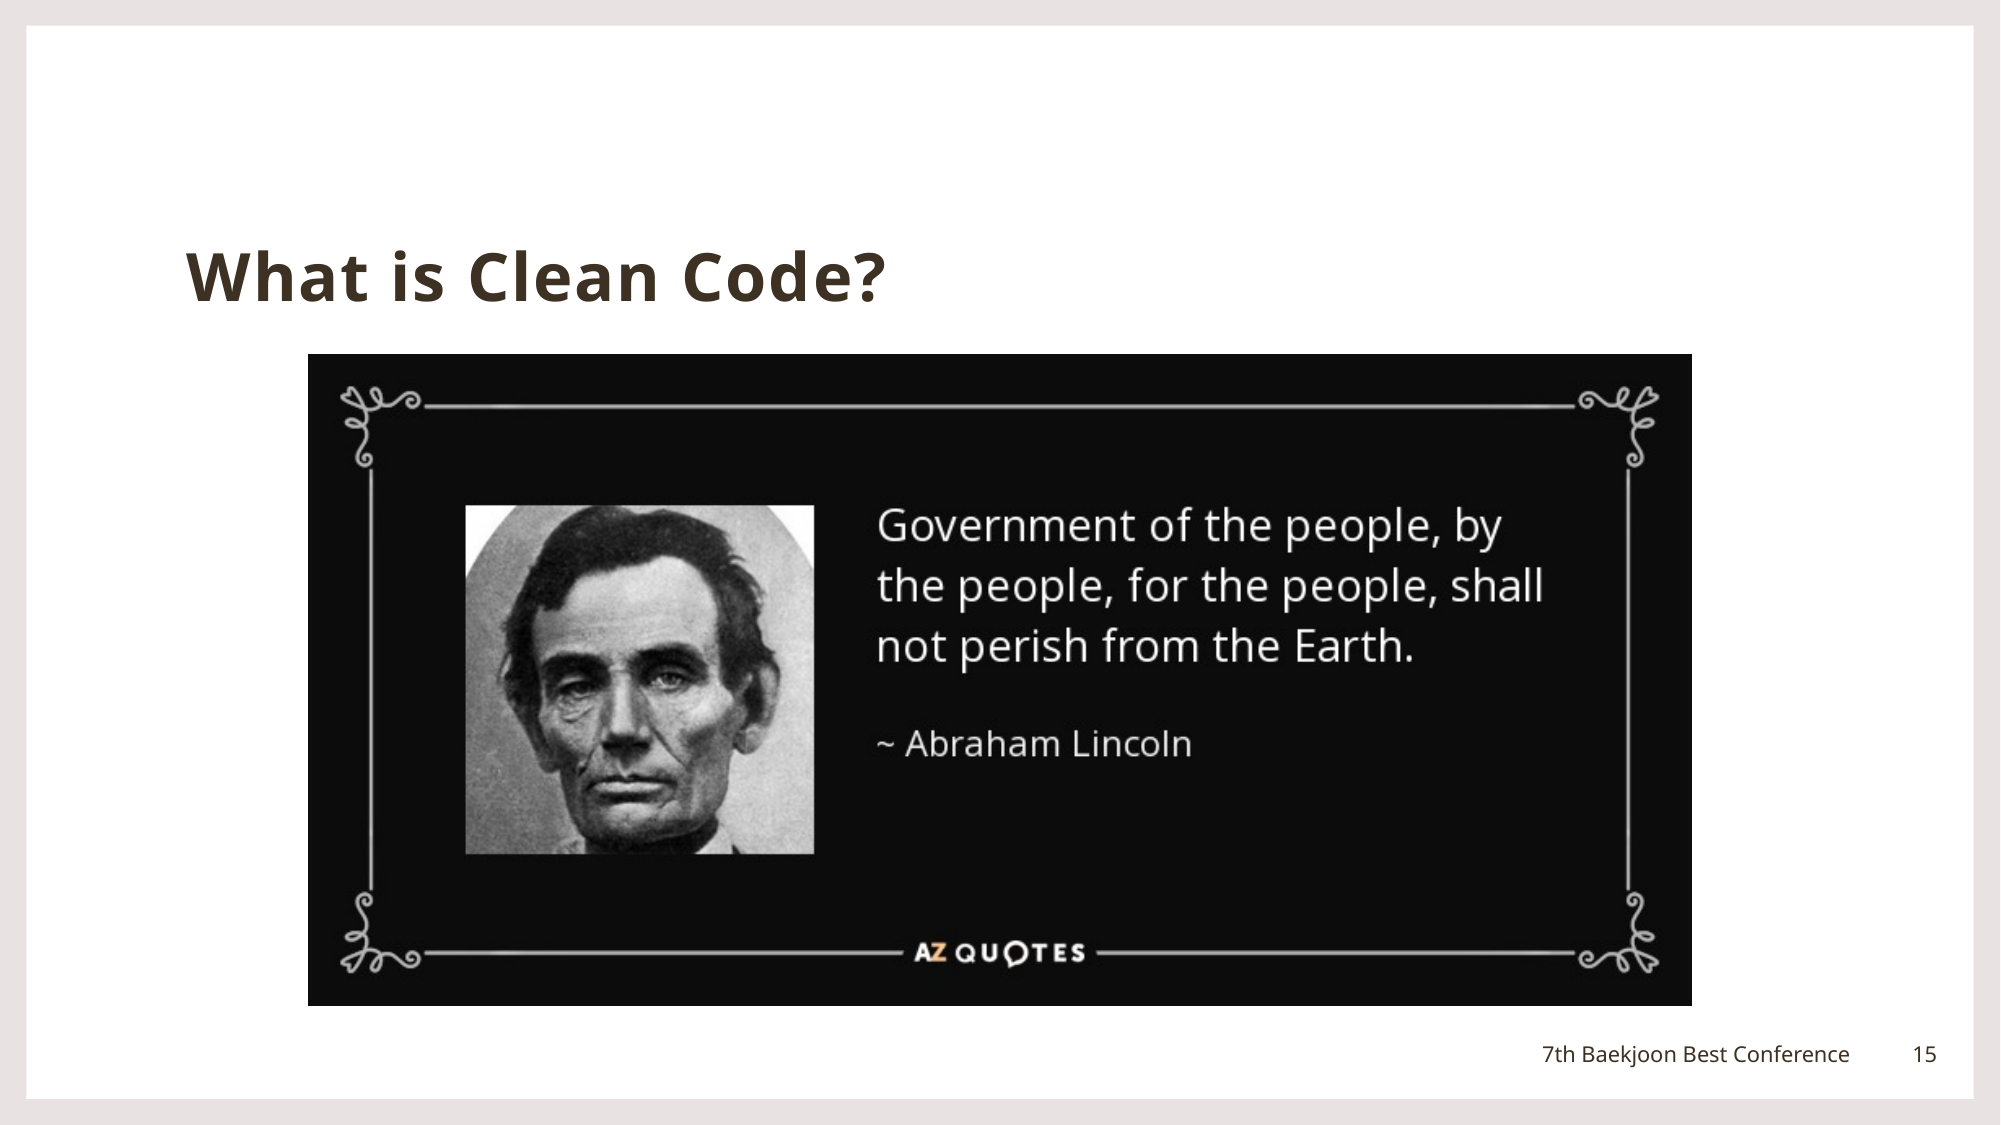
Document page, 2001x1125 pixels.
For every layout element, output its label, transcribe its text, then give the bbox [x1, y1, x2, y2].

slide_number 15 [1869, 1024, 1956, 1085]
title What is Clean Code? [168, 118, 1832, 331]
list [308, 354, 1692, 1006]
footer 7th Baekjoon Best Conference [1194, 1024, 1869, 1085]
